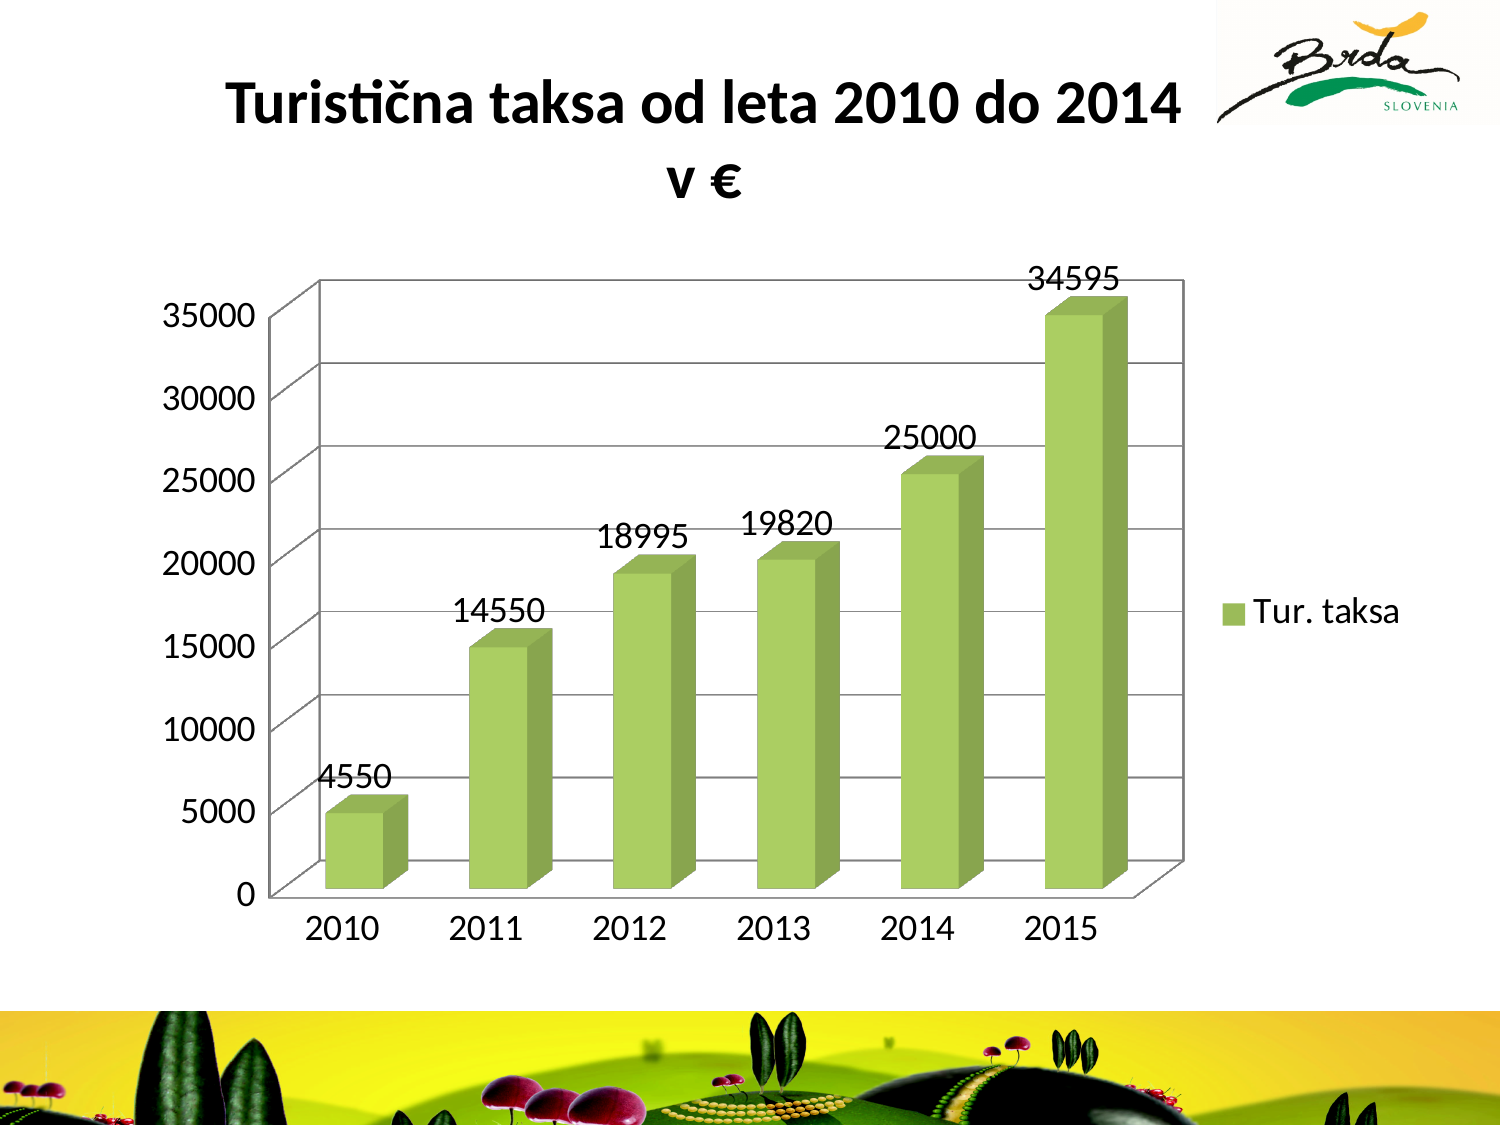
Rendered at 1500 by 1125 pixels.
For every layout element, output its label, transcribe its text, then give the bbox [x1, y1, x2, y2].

picture [1216, 0, 1500, 126]
picture [0, 1011, 1500, 1125]
chart [135, 262, 1426, 965]
title Turistična taksa od leta 2010 do 2014 v € [29, 42, 1380, 231]
